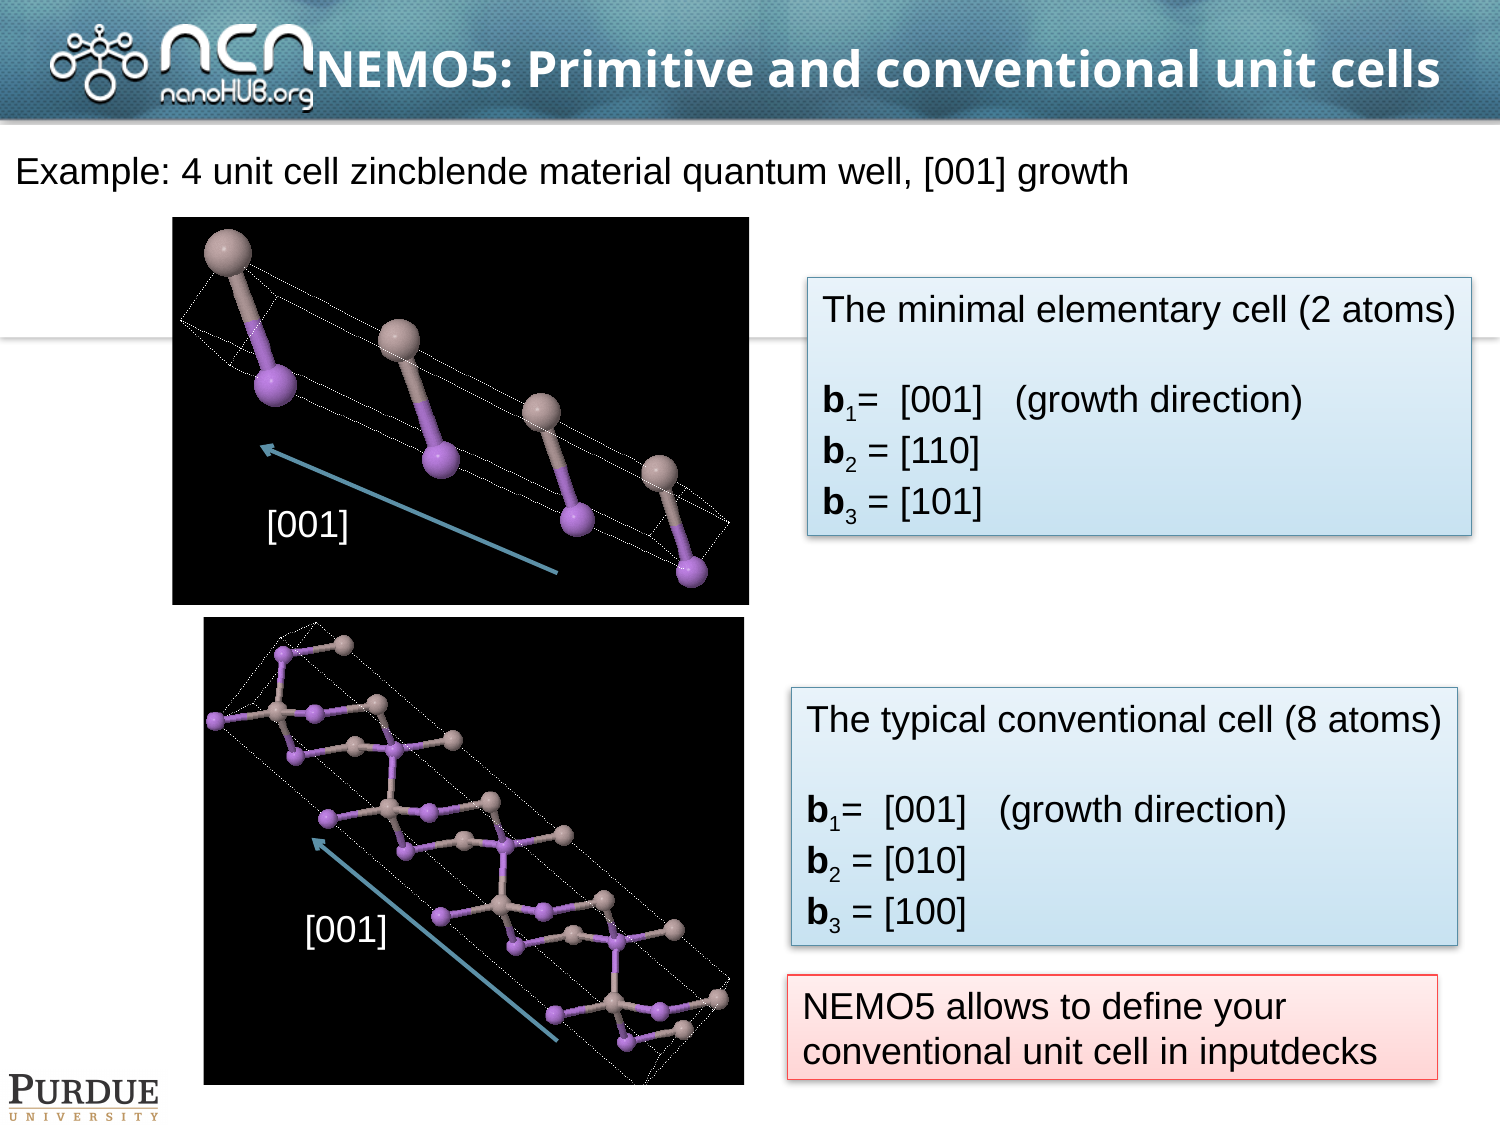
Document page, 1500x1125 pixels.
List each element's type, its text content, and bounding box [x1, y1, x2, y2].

picture [0, 0, 1500, 124]
text_box NEMO5: Primitive and conventional unit cells [50, 24, 1457, 111]
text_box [311, 837, 558, 1042]
picture [203, 617, 745, 1085]
text_box The minimal elementary cell (2 atoms) b1= [001] (growth direction) b2 = [110] b3 = [101] [807, 277, 1472, 536]
picture [172, 216, 750, 605]
picture [0, 1069, 168, 1125]
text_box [259, 445, 558, 574]
title Example: 4 unit cell zincblende material quantum well, [001] growth [0, 127, 1200, 213]
text_box NEMO5 allows to define your conventional unit cell in inputdecks [787, 974, 1438, 1080]
text_box The typical conventional cell (8 atoms) b1= [001] (growth direction) b2 = [010] b3 = [100] [791, 687, 1458, 946]
